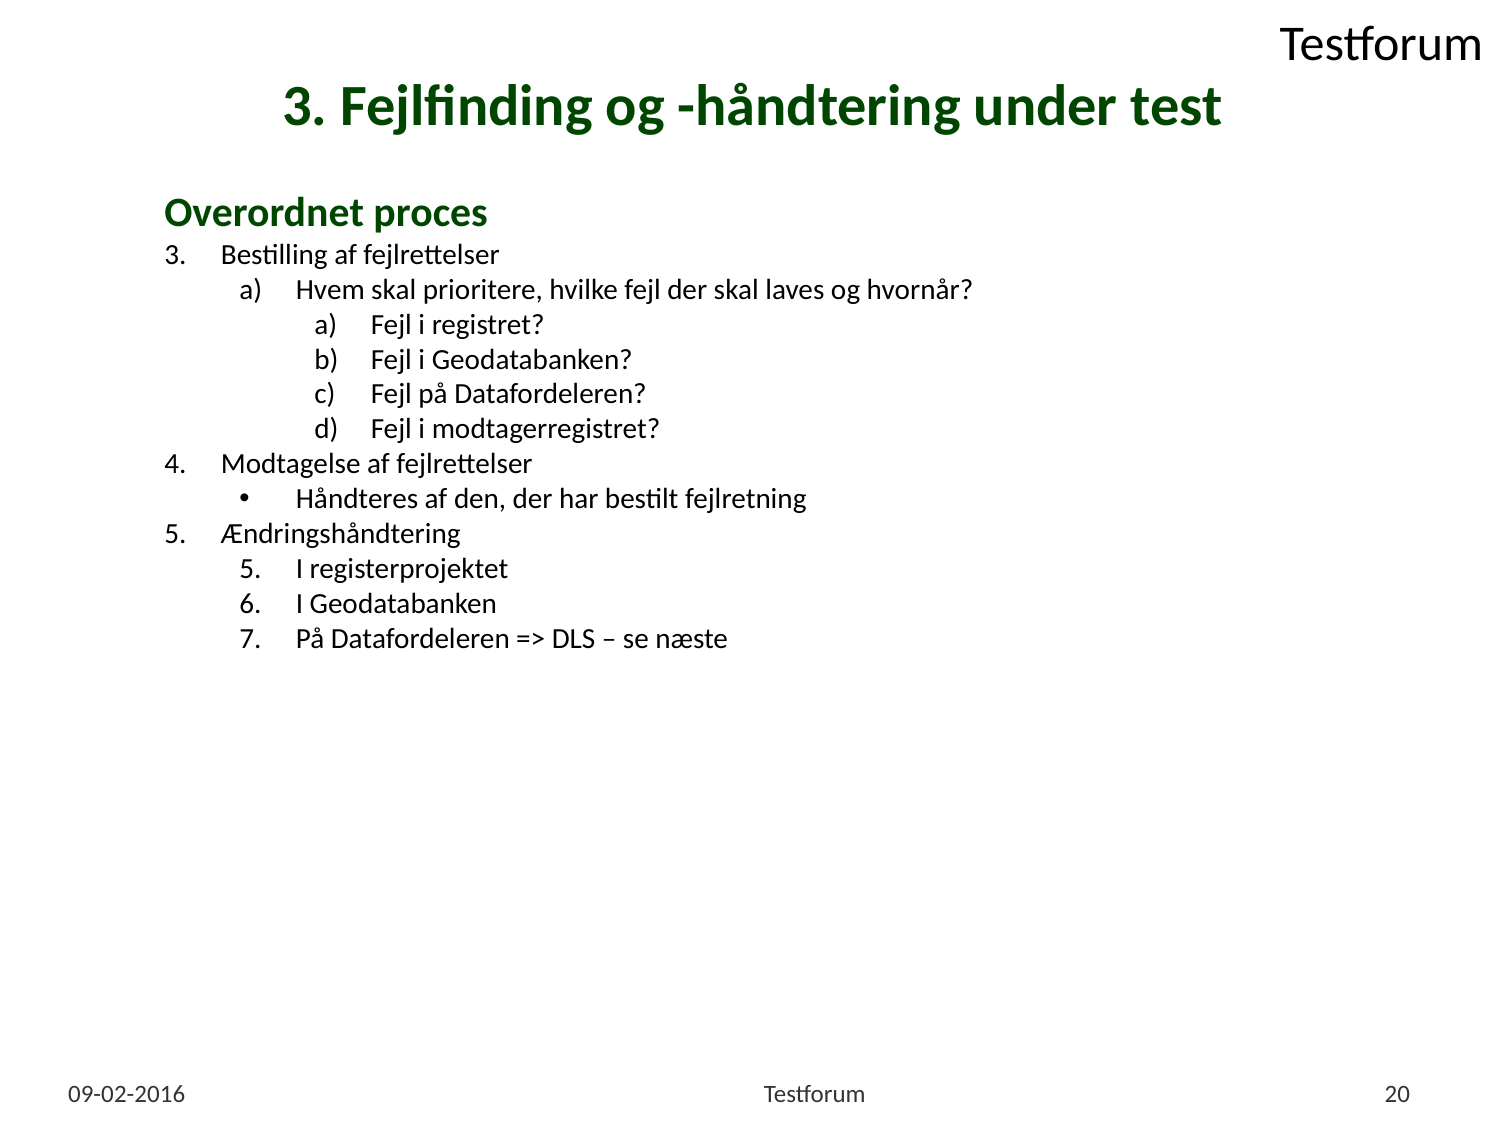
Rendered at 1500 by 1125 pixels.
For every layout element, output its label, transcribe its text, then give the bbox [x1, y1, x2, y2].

slide_number 20 [1316, 1070, 1425, 1094]
text_box Overordnet proces Bestilling af fejlrettelser Hvem skal prioritere, hvilke fejl der skal laves og hvornår? Fejl i registret? Fejl i Geodatabanken? Fejl på Datafordeleren? Fejl i modtagerregistret? Modtagelse af fejlrettelser Håndteres af den, der har bestilt fejlretning Ændringshåndtering I registerprojektet I Geodatabanken På Datafordeleren => DLS – se næste [149, 177, 1325, 792]
footer Testforum [348, 1070, 1282, 1094]
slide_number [53, 1070, 348, 1094]
title 3. Fejlfinding og -håndtering under test [77, 55, 1428, 150]
